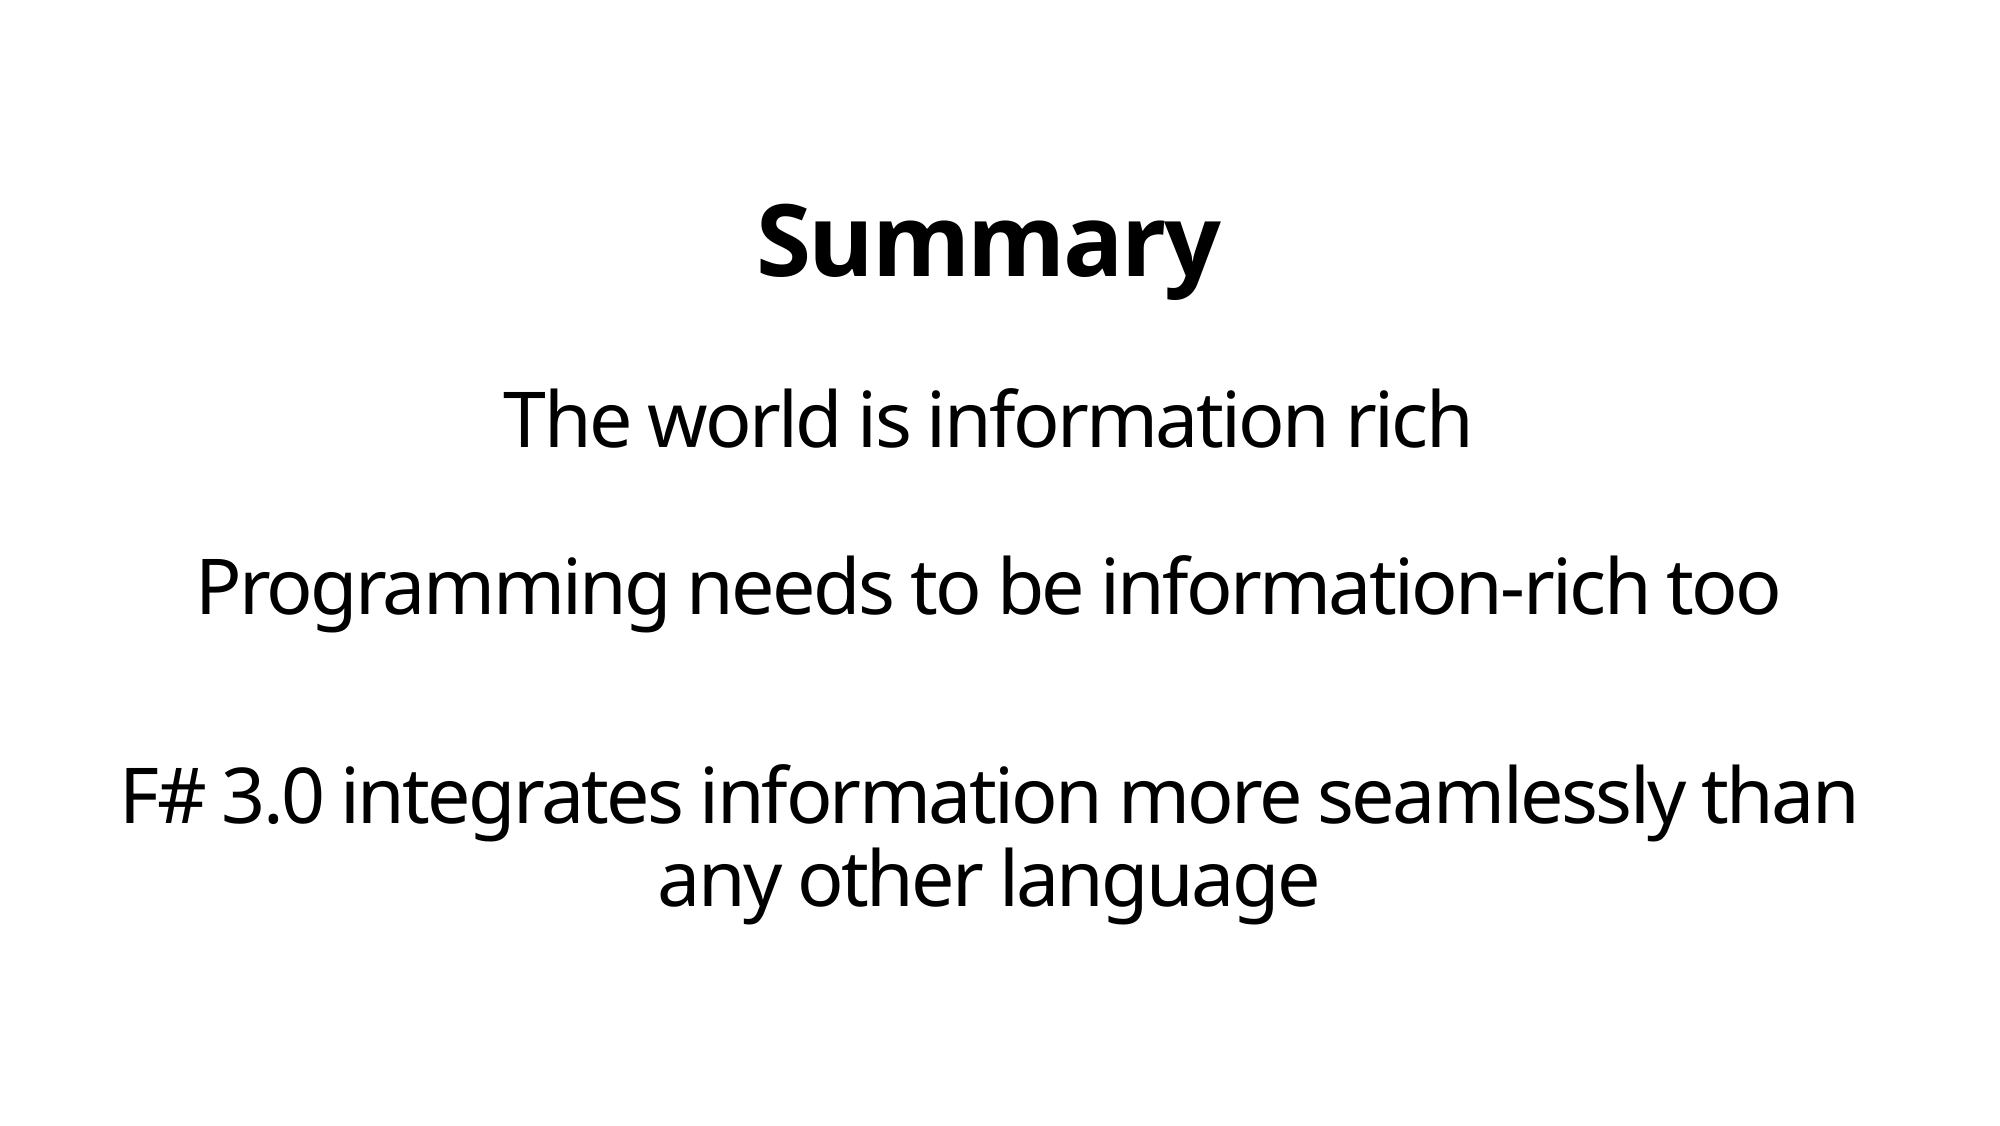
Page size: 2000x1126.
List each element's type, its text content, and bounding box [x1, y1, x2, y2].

title Summary The world is information rich Programming needs to be information-rich too F# 3.0 integrates information more seamlessly than any other language [72, 190, 1906, 311]
